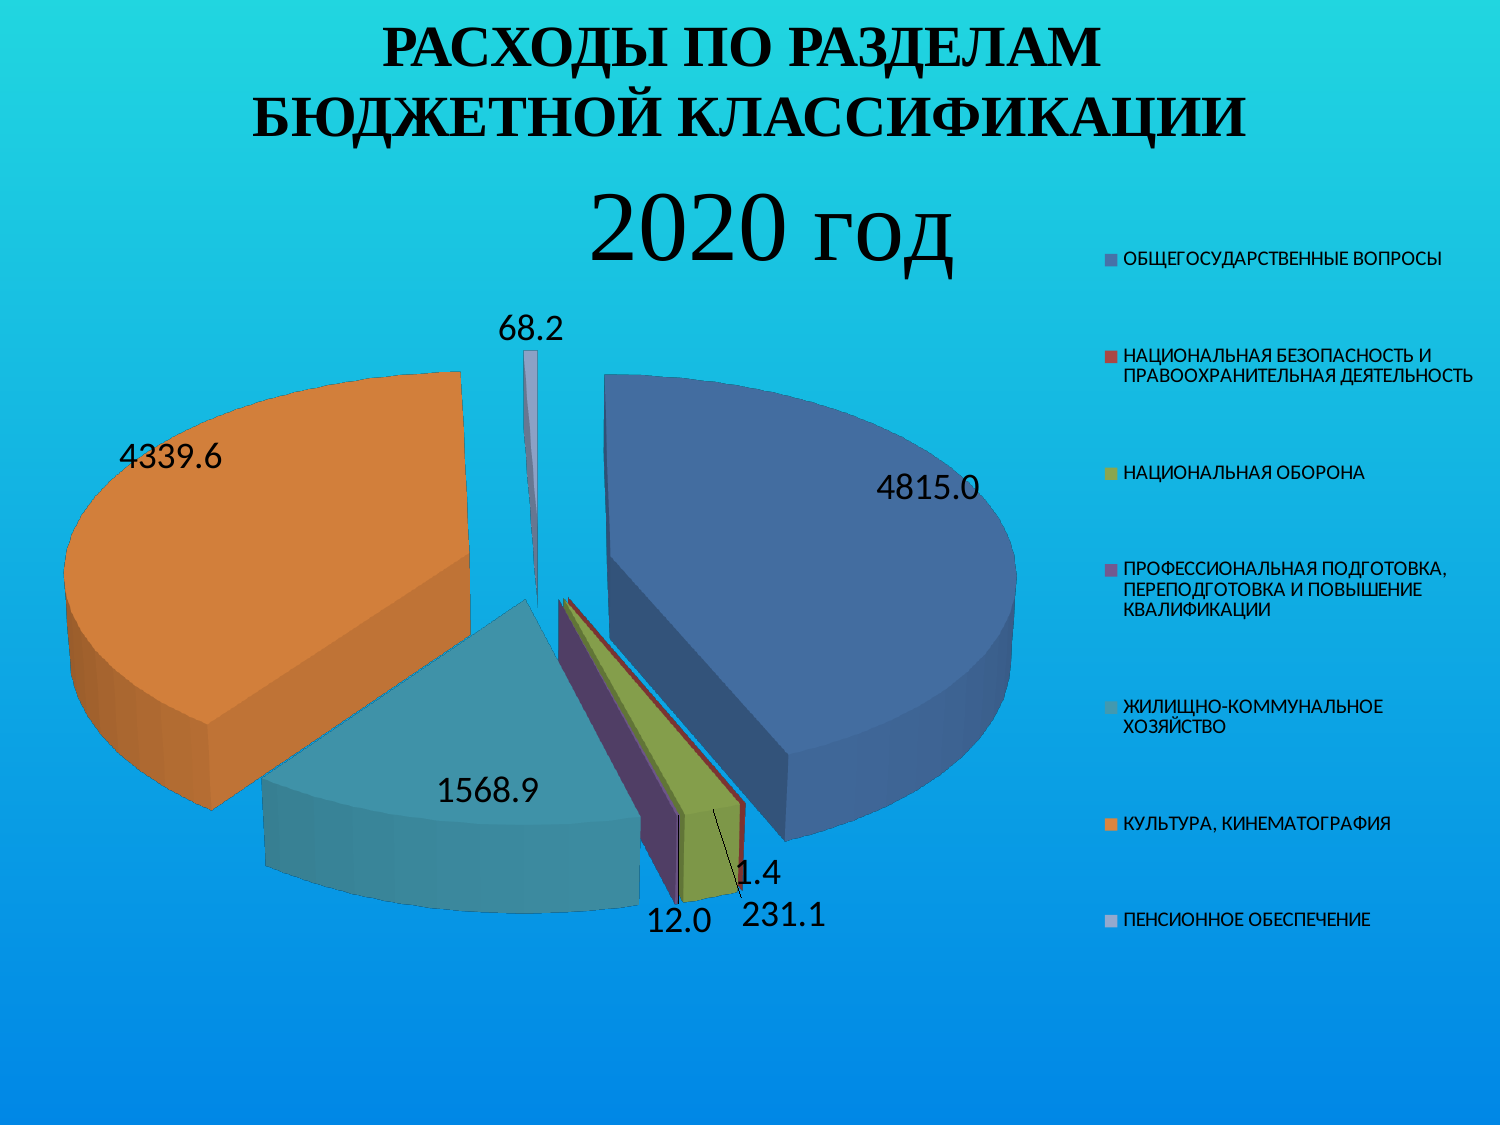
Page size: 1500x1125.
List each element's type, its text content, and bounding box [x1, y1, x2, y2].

text_box РАСХОДЫ ПО РАЗДЕЛАМ БЮДЖЕТНОЙ КЛАССИФИКАЦИИ [0, 0, 1500, 152]
chart [0, 152, 1500, 1125]
